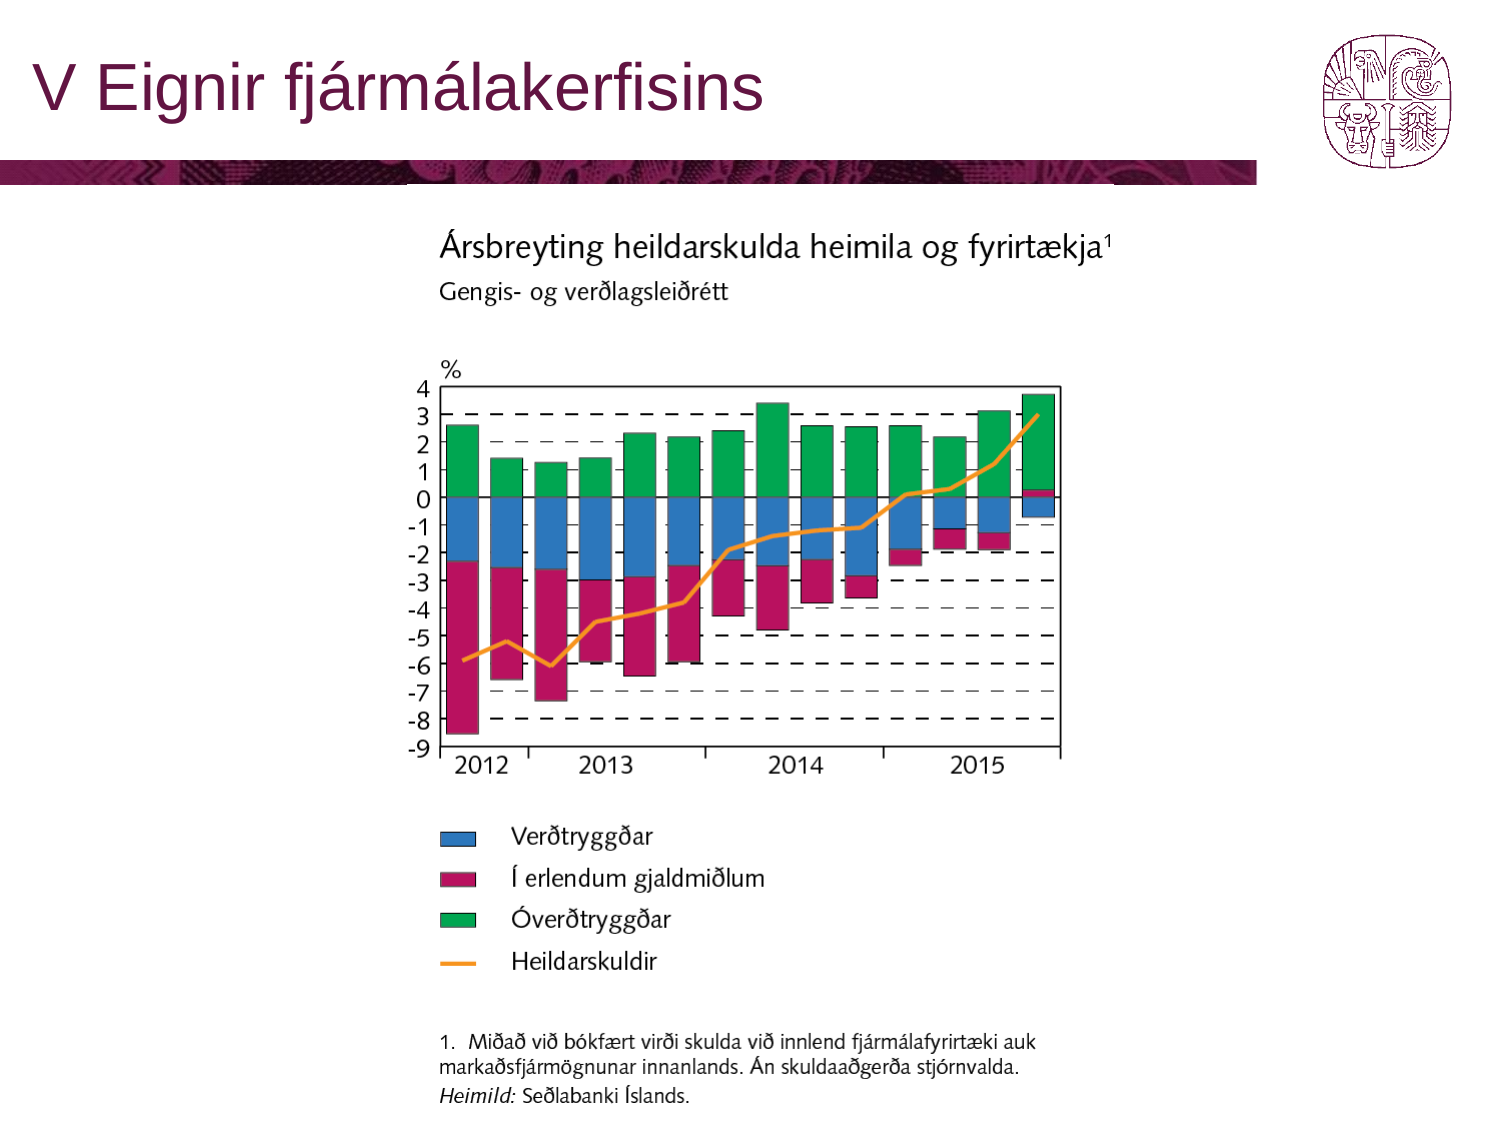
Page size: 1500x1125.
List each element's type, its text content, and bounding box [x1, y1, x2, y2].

title V Eignir fjármálakerfisins [17, 19, 1247, 149]
picture [0, 160, 1258, 1108]
picture [1316, 31, 1456, 173]
